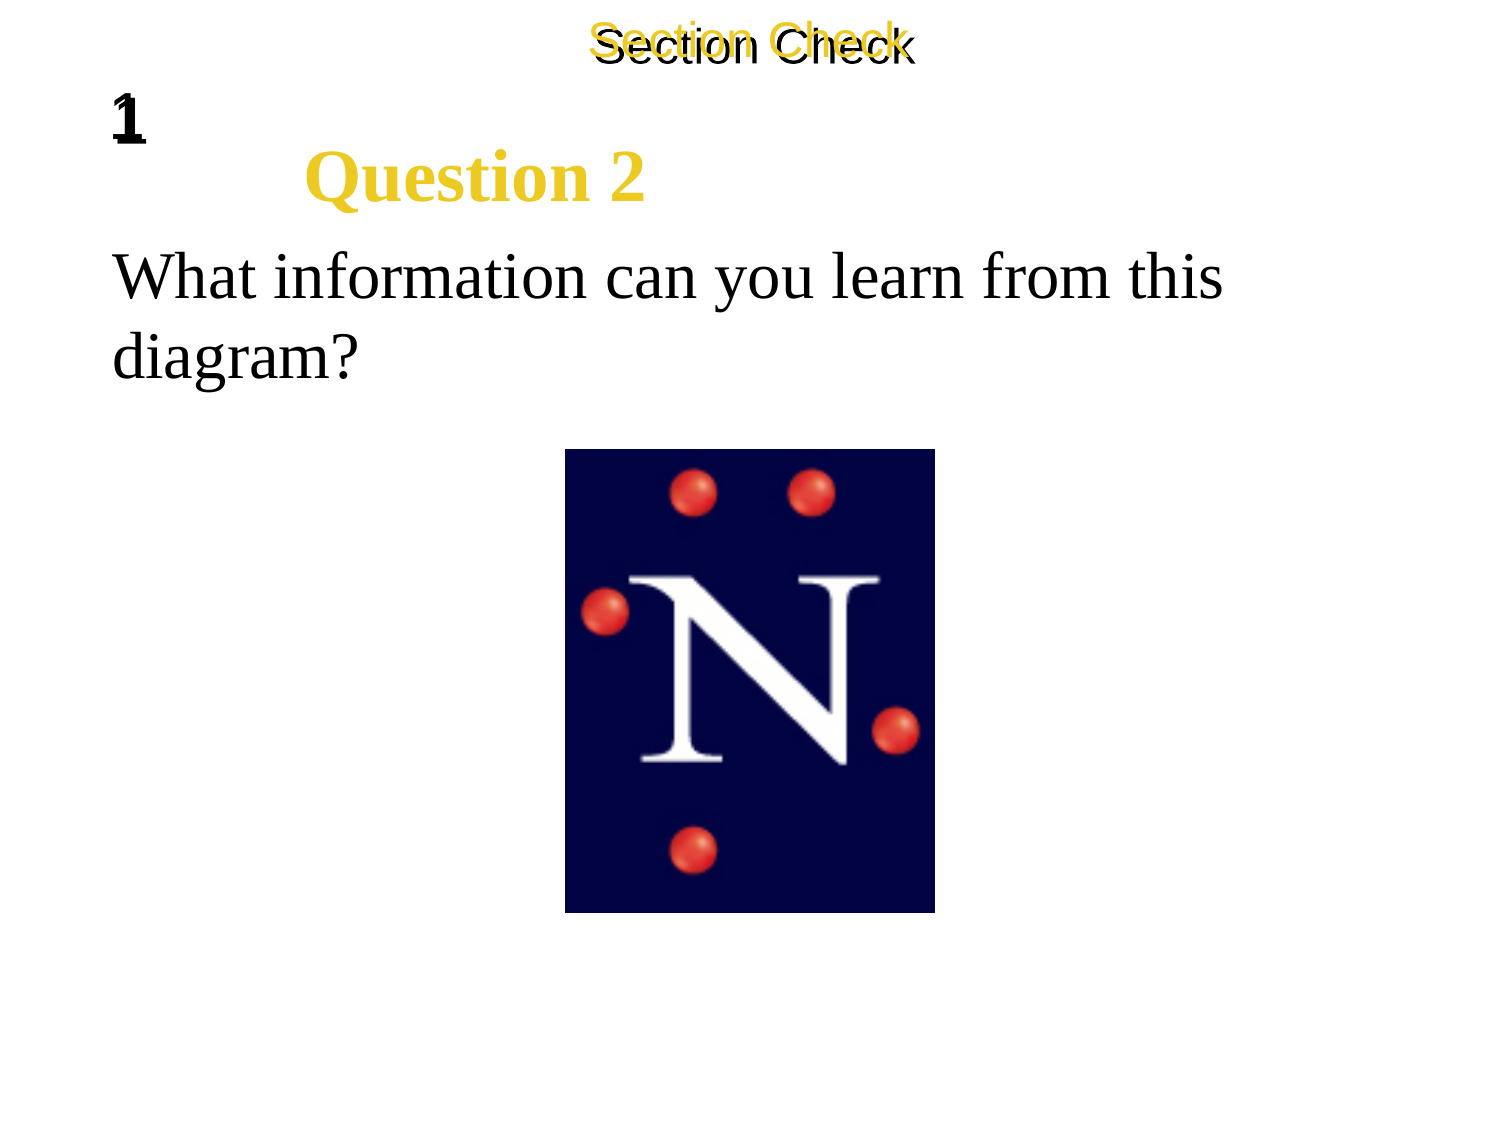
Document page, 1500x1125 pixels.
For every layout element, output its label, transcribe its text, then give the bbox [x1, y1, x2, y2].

text_box What information can you learn from this diagram? [97, 224, 1400, 400]
text_box 1 [93, 65, 161, 160]
text_box Question 2 [288, 128, 663, 224]
text_box Section Check [572, 0, 925, 75]
picture [565, 449, 935, 913]
